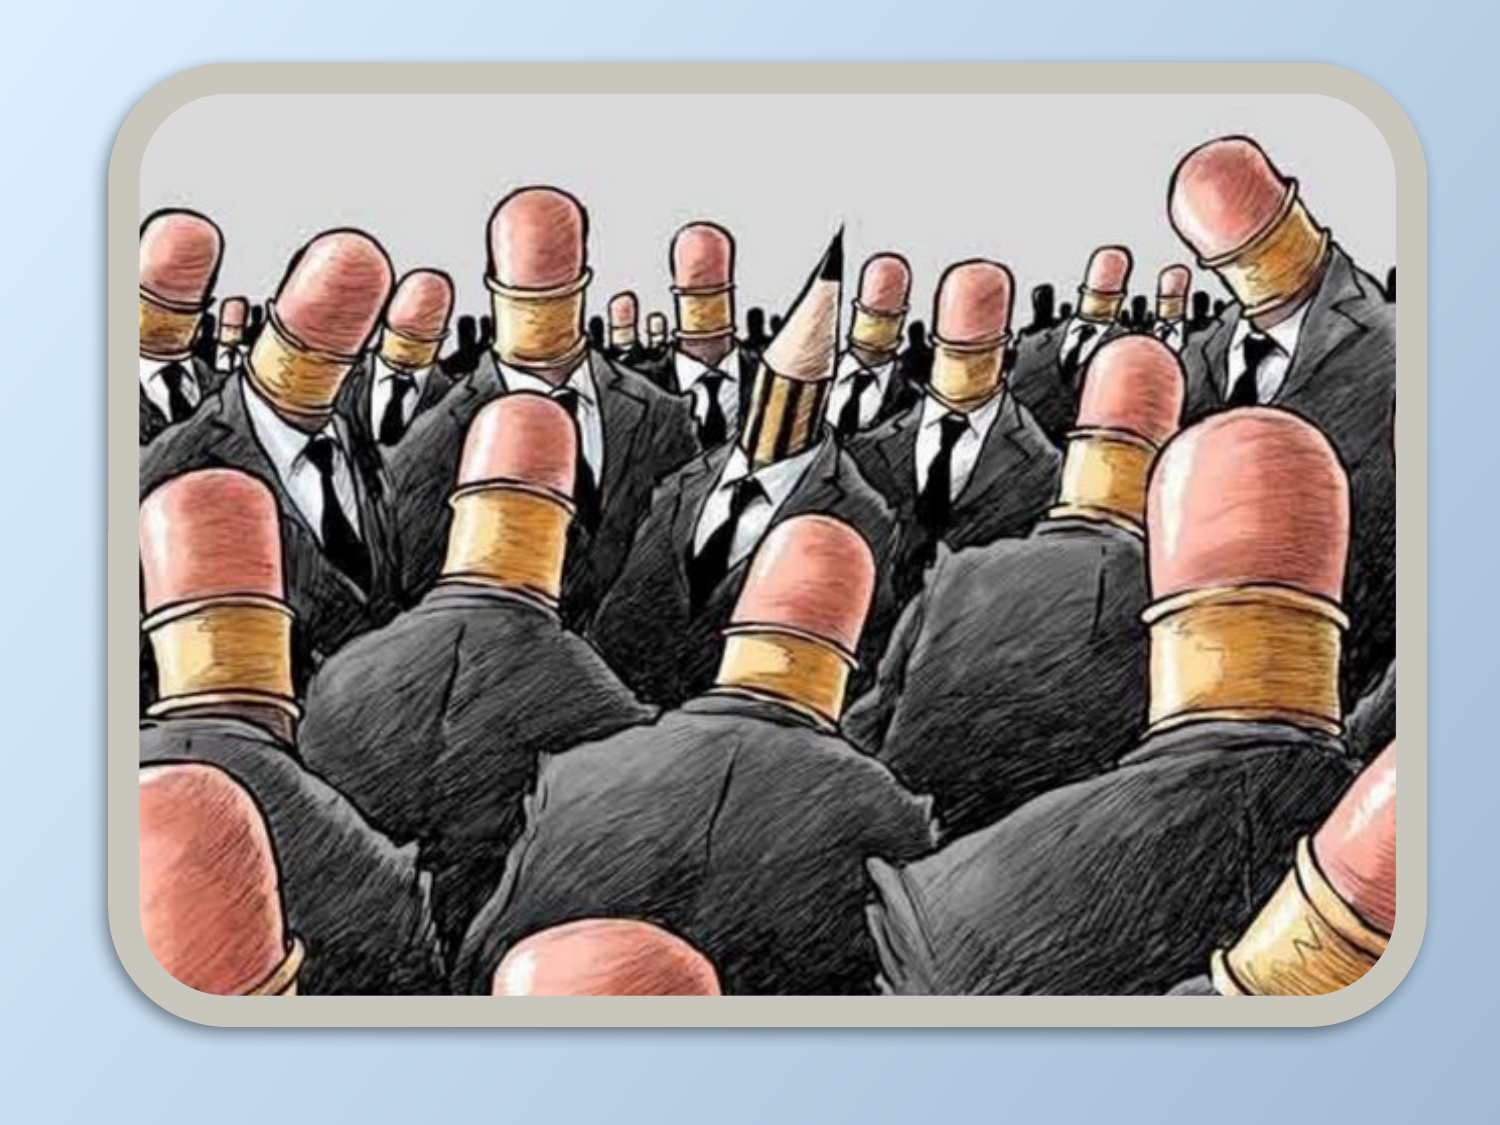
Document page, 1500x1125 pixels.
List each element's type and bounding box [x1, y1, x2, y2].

picture [123, 77, 1412, 1012]
